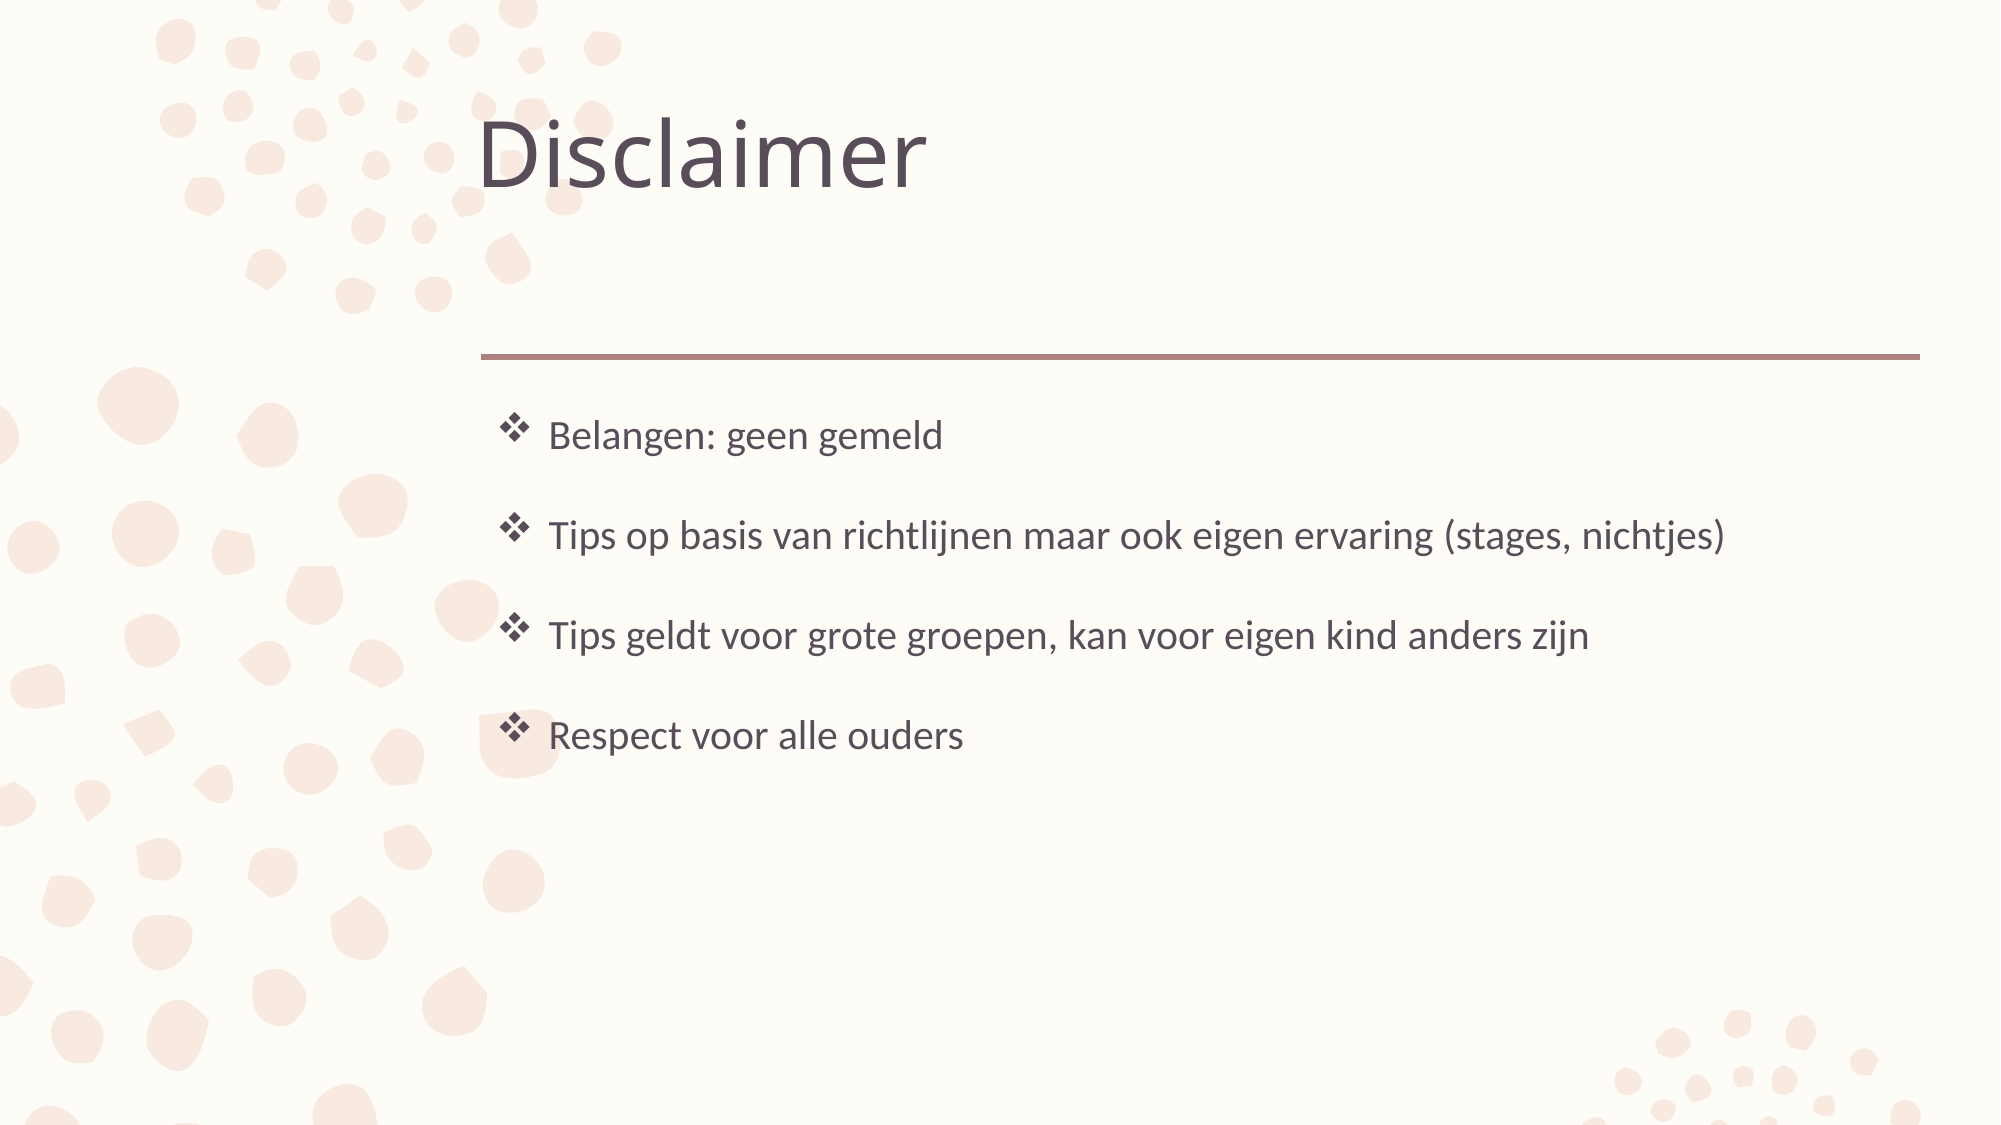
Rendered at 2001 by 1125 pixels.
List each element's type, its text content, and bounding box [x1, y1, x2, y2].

title Disclaimer [460, 93, 1920, 350]
list Belangen: geen gemeld Tips op basis van richtlijnen maar ook eigen ervaring (stages, nichtjes) Tips geldt voor grote groepen, kan voor eigen kind anders zijn Respect voor alle ouders [481, 399, 1920, 999]
